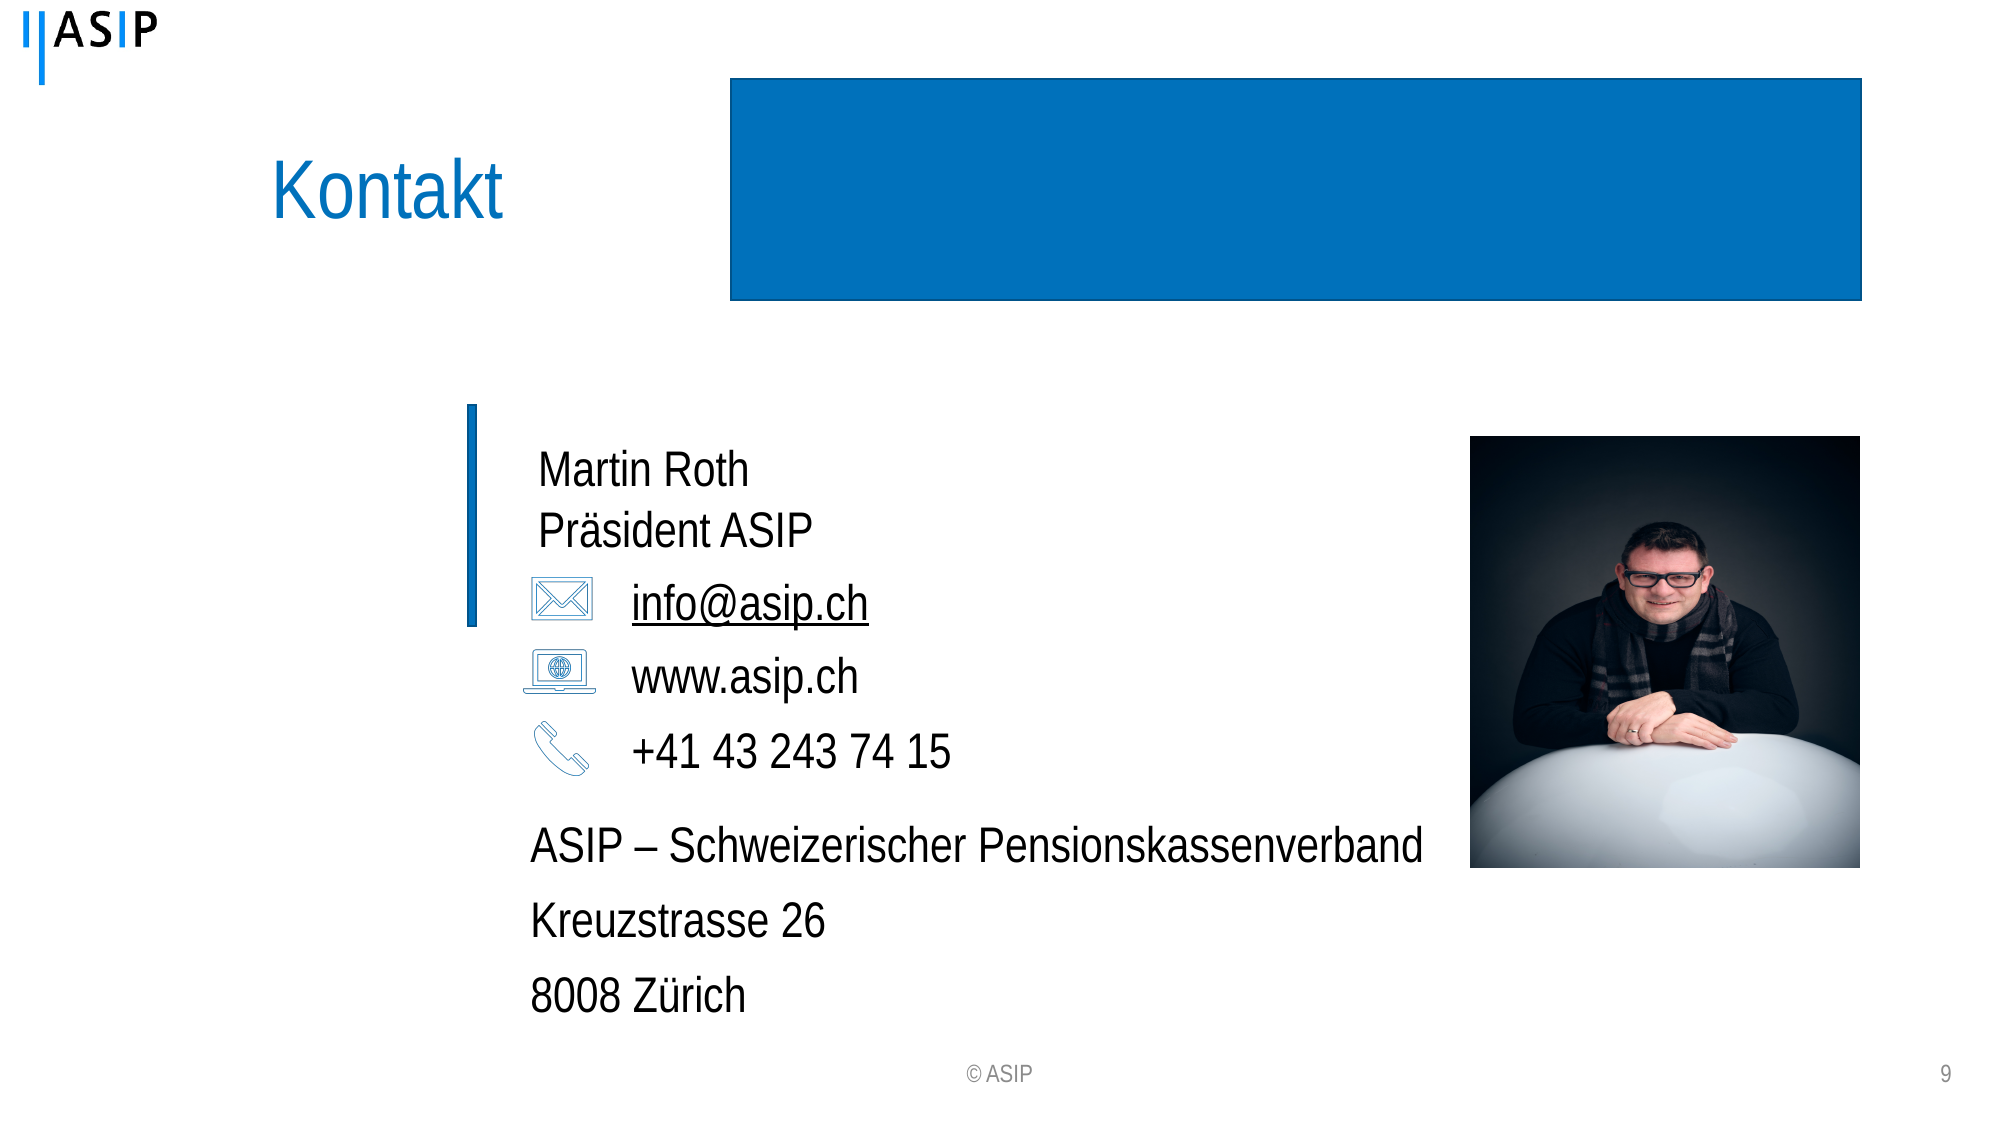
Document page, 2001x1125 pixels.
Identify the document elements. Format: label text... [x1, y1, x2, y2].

footer © ASIP [662, 1042, 1338, 1103]
list ASIP – Schweizerischer Pensionskassenverband Kreuzstrasse 26 8008 Zürich [515, 812, 1485, 1030]
list Präsident ASIP [523, 496, 1429, 555]
picture [522, 562, 598, 709]
picture [0, 0, 170, 95]
picture [1470, 436, 1860, 869]
picture [529, 716, 594, 781]
list +41 43 243 74 15 [616, 717, 1407, 776]
list www.asip.ch [616, 643, 1407, 702]
title Kontakt [35, 134, 740, 245]
list info@asip.ch [616, 569, 1407, 628]
list Martin Roth [523, 436, 1363, 495]
